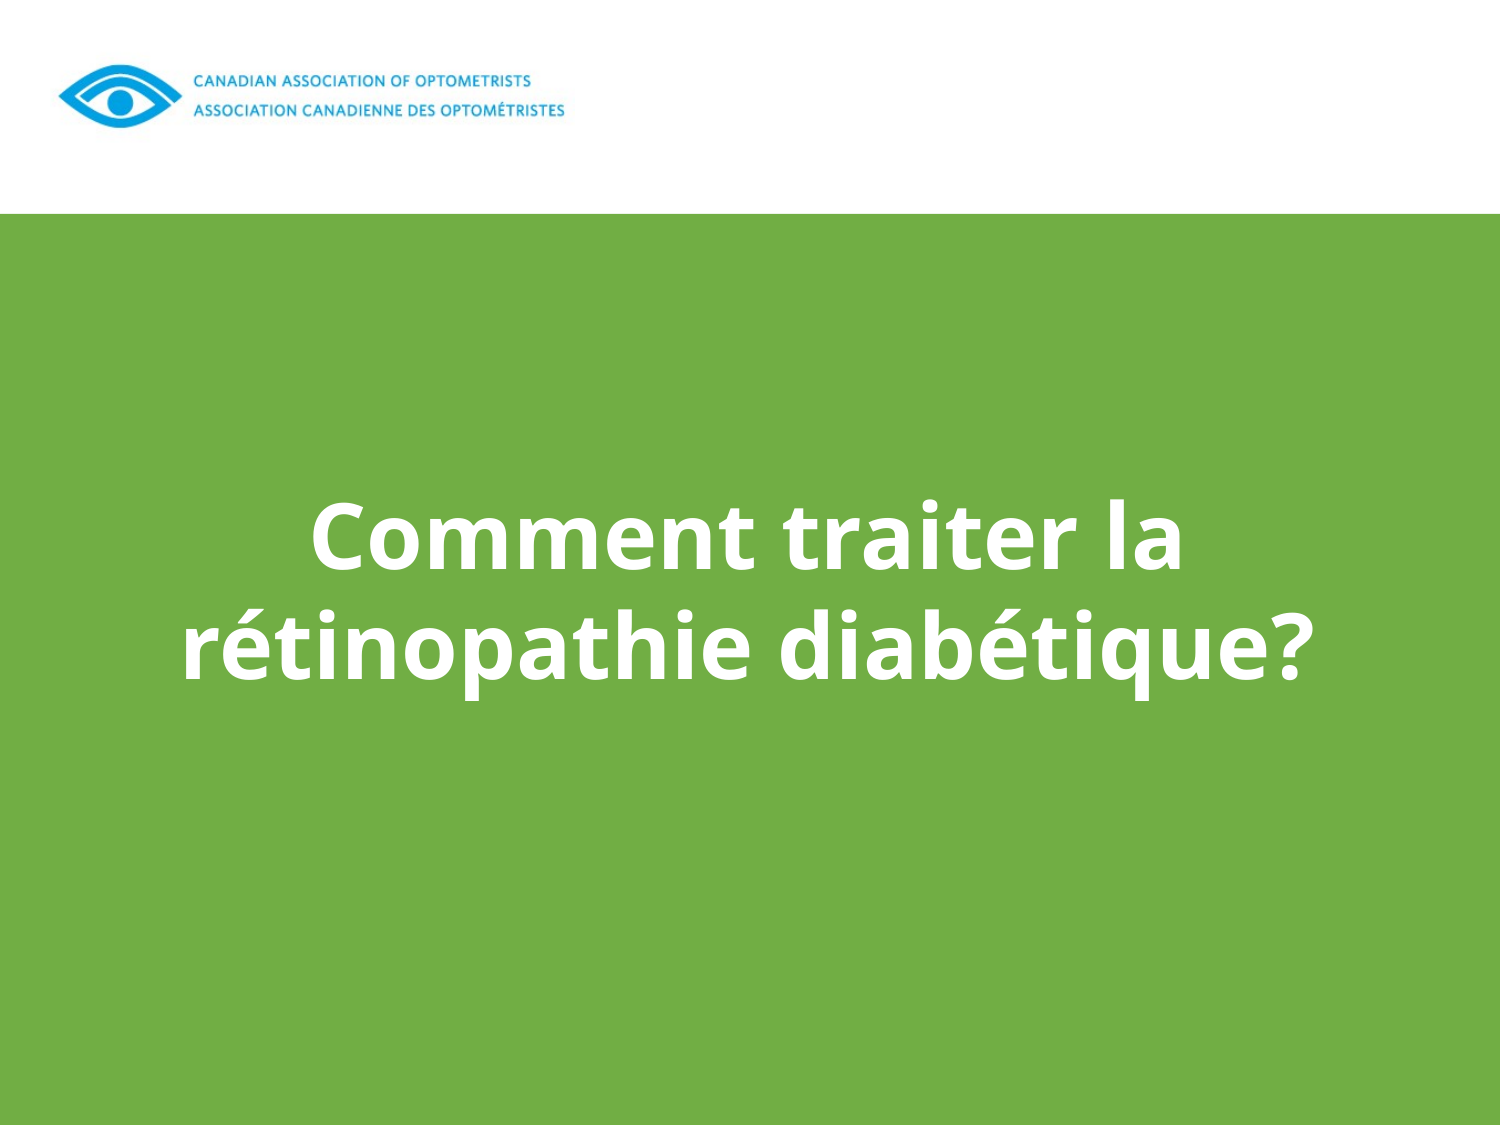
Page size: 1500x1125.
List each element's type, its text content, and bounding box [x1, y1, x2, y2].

list Comment traiter la rétinopathie diabétique? [0, 213, 1500, 1125]
picture [50, 50, 575, 143]
